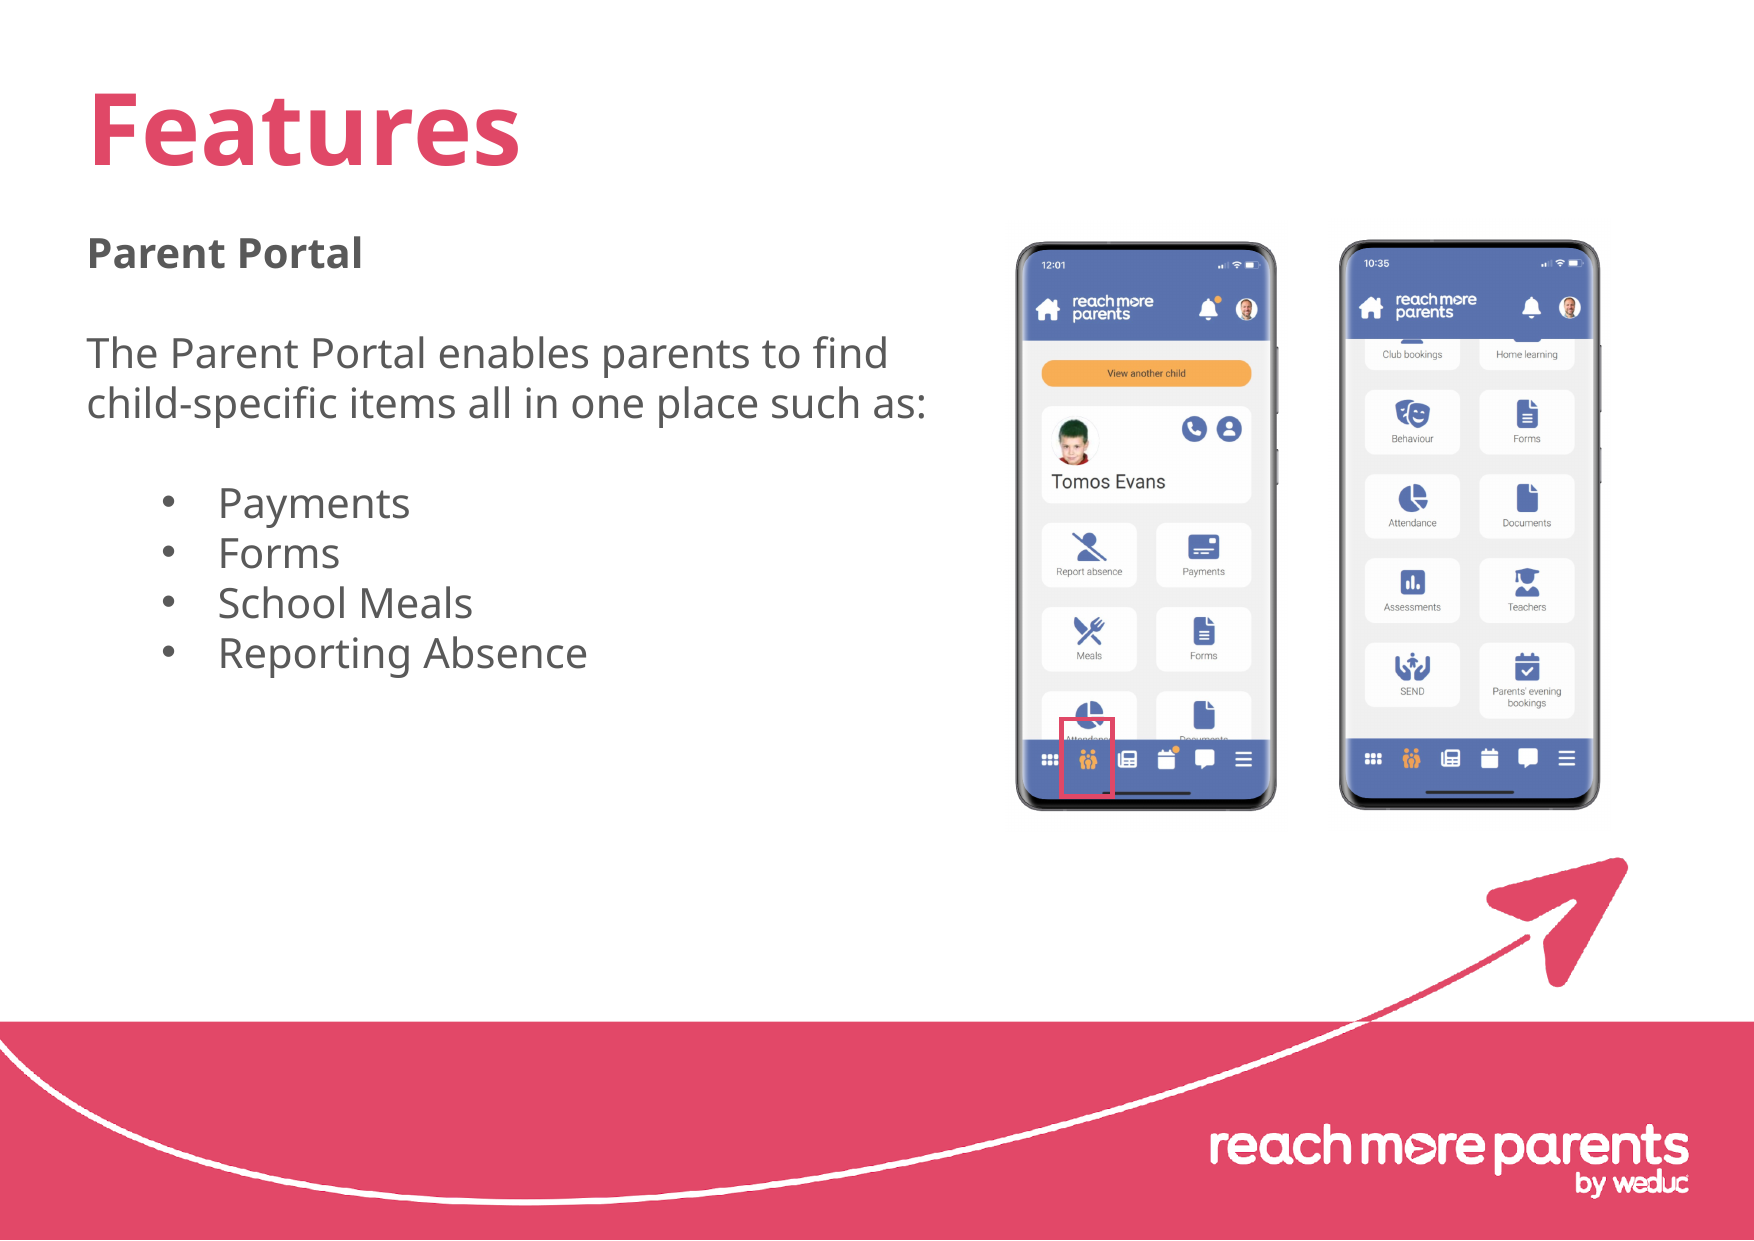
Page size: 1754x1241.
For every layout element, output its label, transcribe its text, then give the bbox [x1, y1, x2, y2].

picture [0, 847, 1754, 1241]
subtitle Features [71, 71, 1442, 432]
text_box Parent Portal The Parent Portal enables parents to find child-specific items all in one place such as: Payments Forms School Meals Reporting Absence [71, 218, 978, 735]
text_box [1005, 220, 1288, 832]
picture [1328, 218, 1611, 831]
